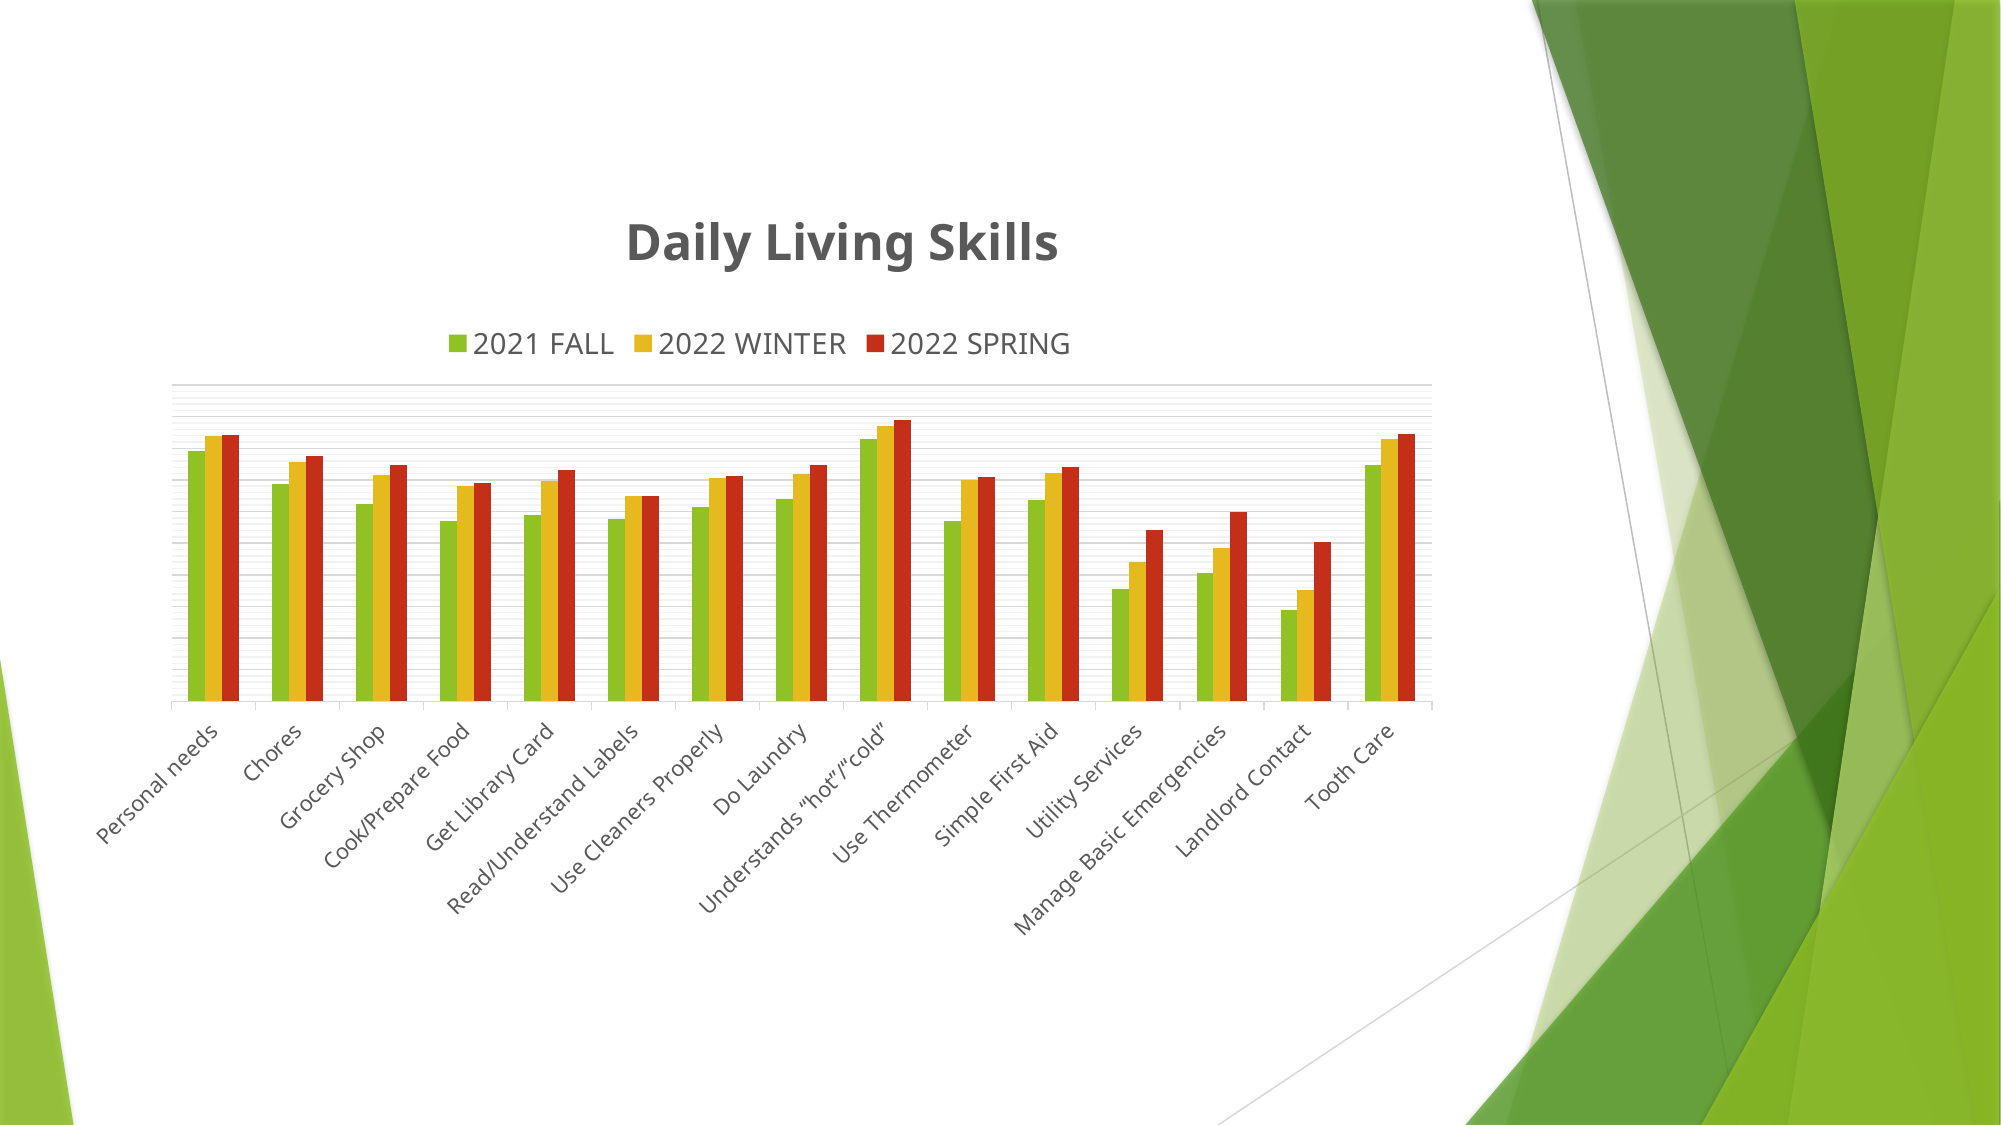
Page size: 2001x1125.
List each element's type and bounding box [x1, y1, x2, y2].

chart [60, 185, 1461, 958]
